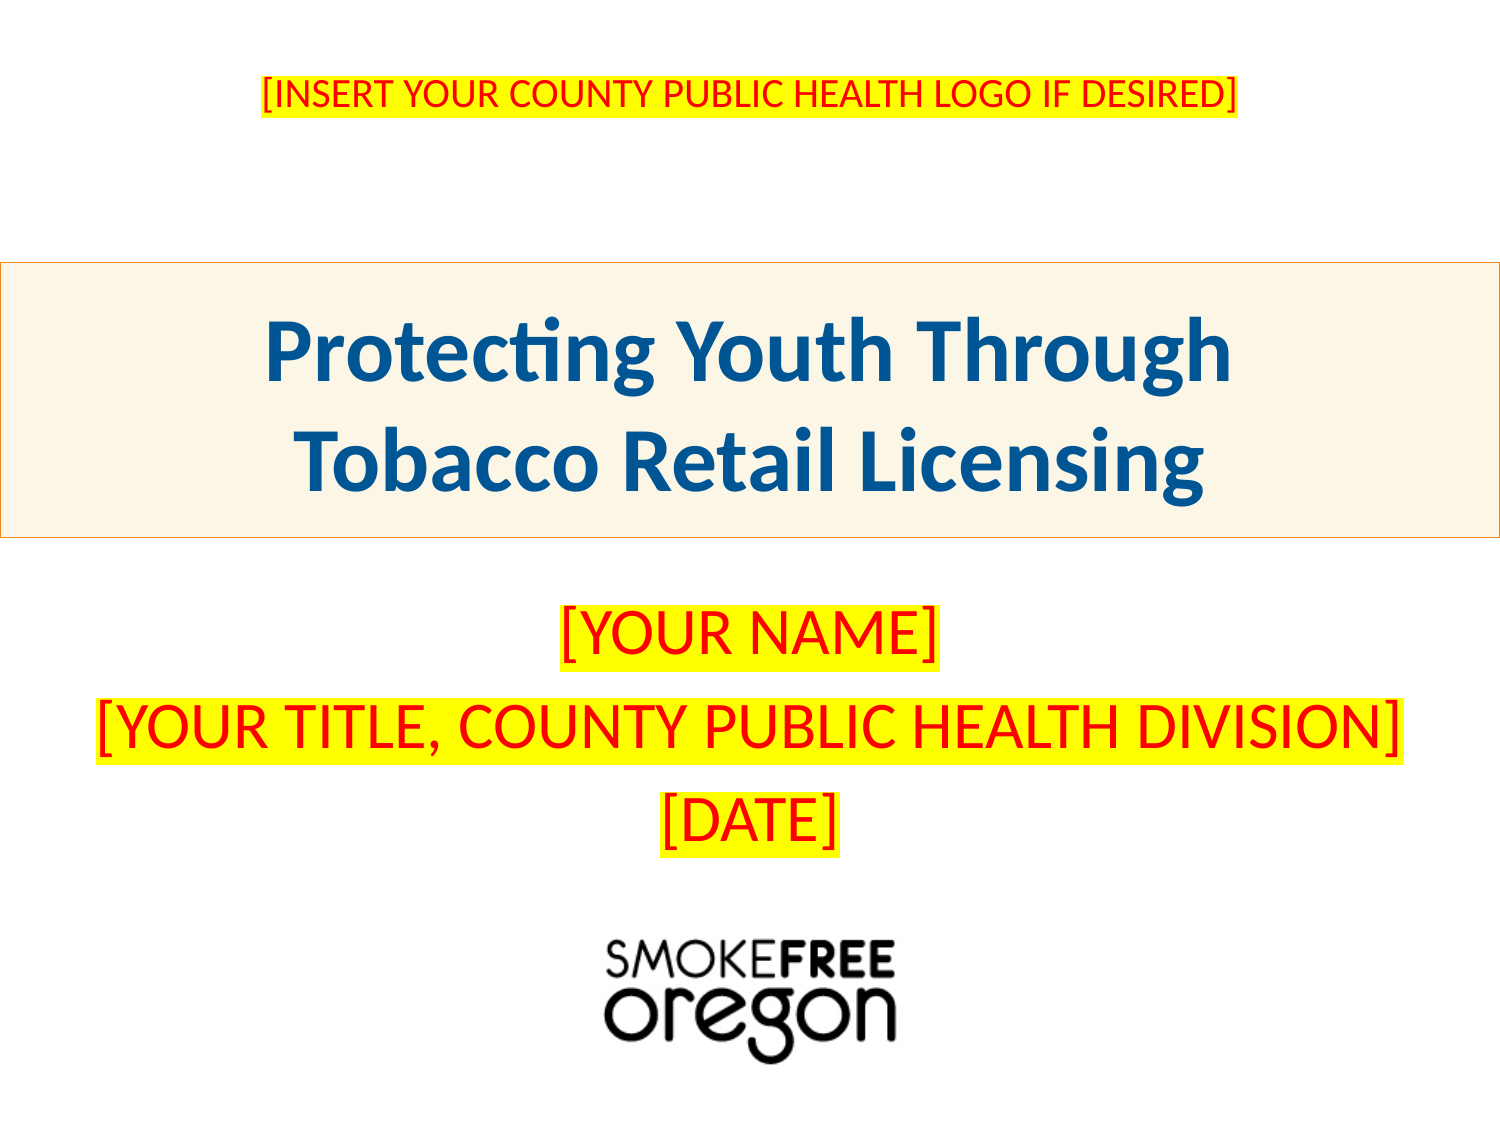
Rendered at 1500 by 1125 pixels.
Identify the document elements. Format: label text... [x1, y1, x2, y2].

text_box [0, 262, 112, 487]
picture [537, 887, 963, 1101]
text_box [INSERT YOUR COUNTY PUBLIC HEALTH LOGO IF DESIRED] [0, 57, 1500, 123]
subtitle [YOUR NAME] [YOUR TITLE, COUNTY PUBLIC HEALTH DIVISION] [DATE] [0, 487, 1500, 888]
title Protecting Youth Through Tobacco Retail Licensing [112, 262, 1388, 487]
text_box [1388, 262, 1500, 487]
